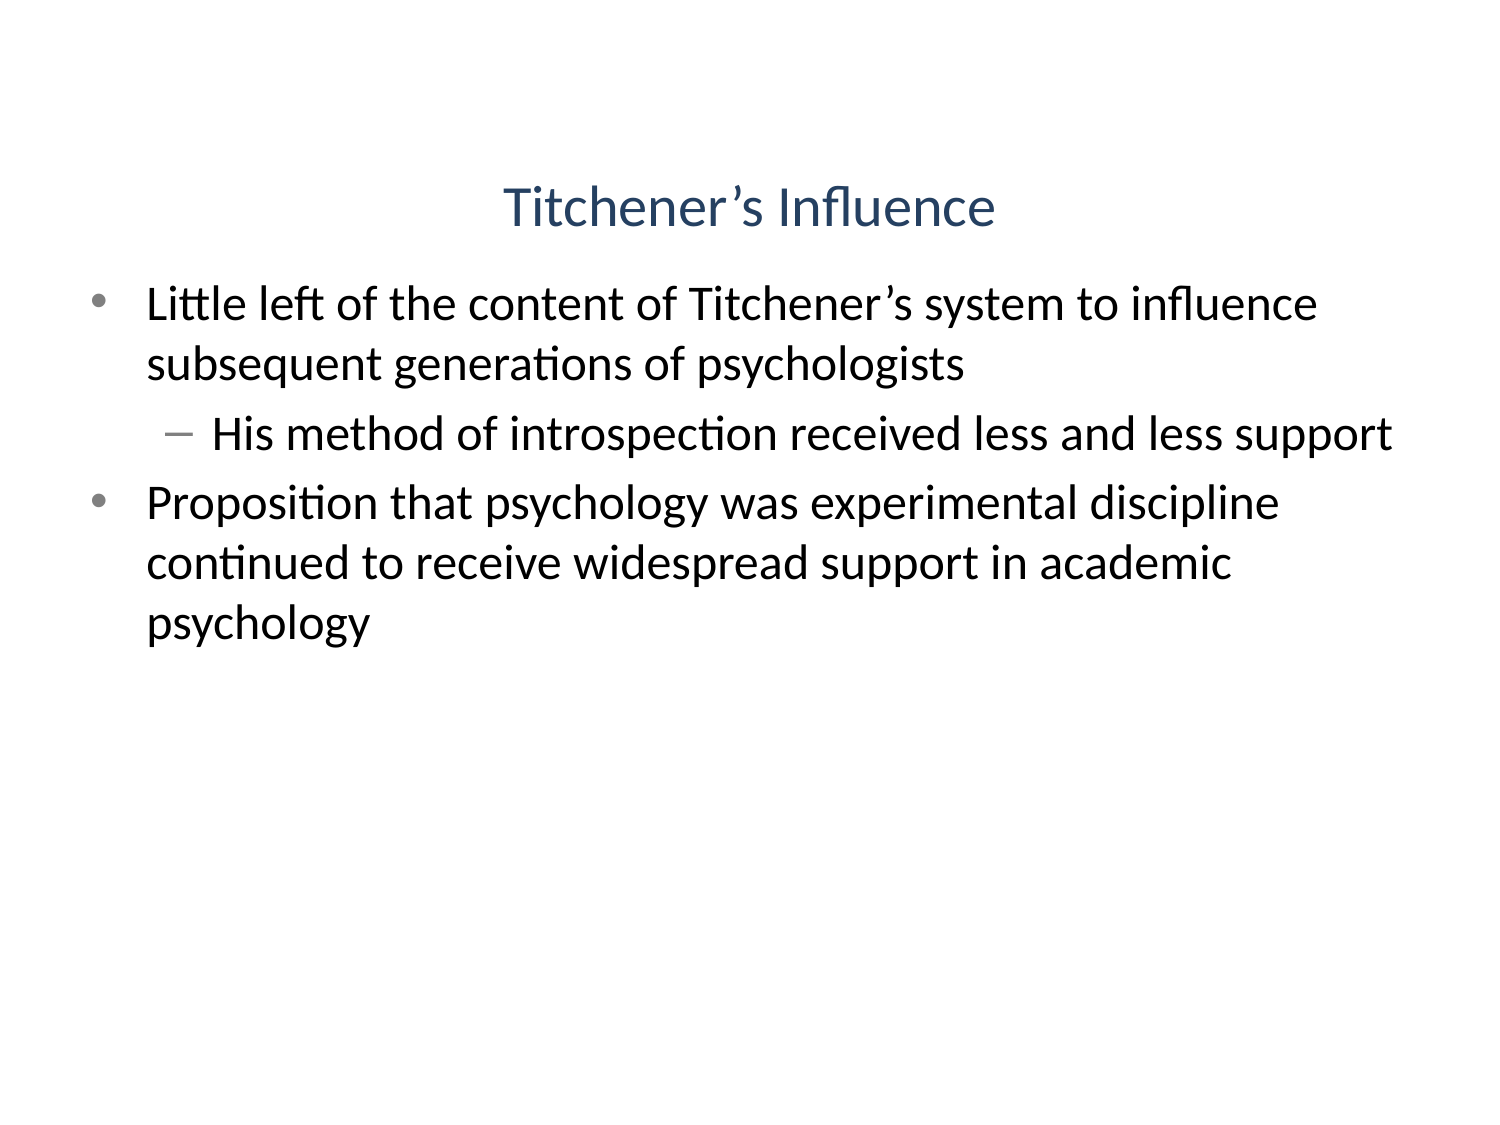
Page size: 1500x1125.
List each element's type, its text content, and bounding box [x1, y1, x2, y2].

title Titchener’s Influence [75, 172, 1425, 233]
list Little left of the content of Titchener’s system to influence subsequent generations of psychologists His method of introspection received less and less support Proposition that psychology was experimental discipline continued to receive widespread support in academic psychology [75, 262, 1425, 1005]
